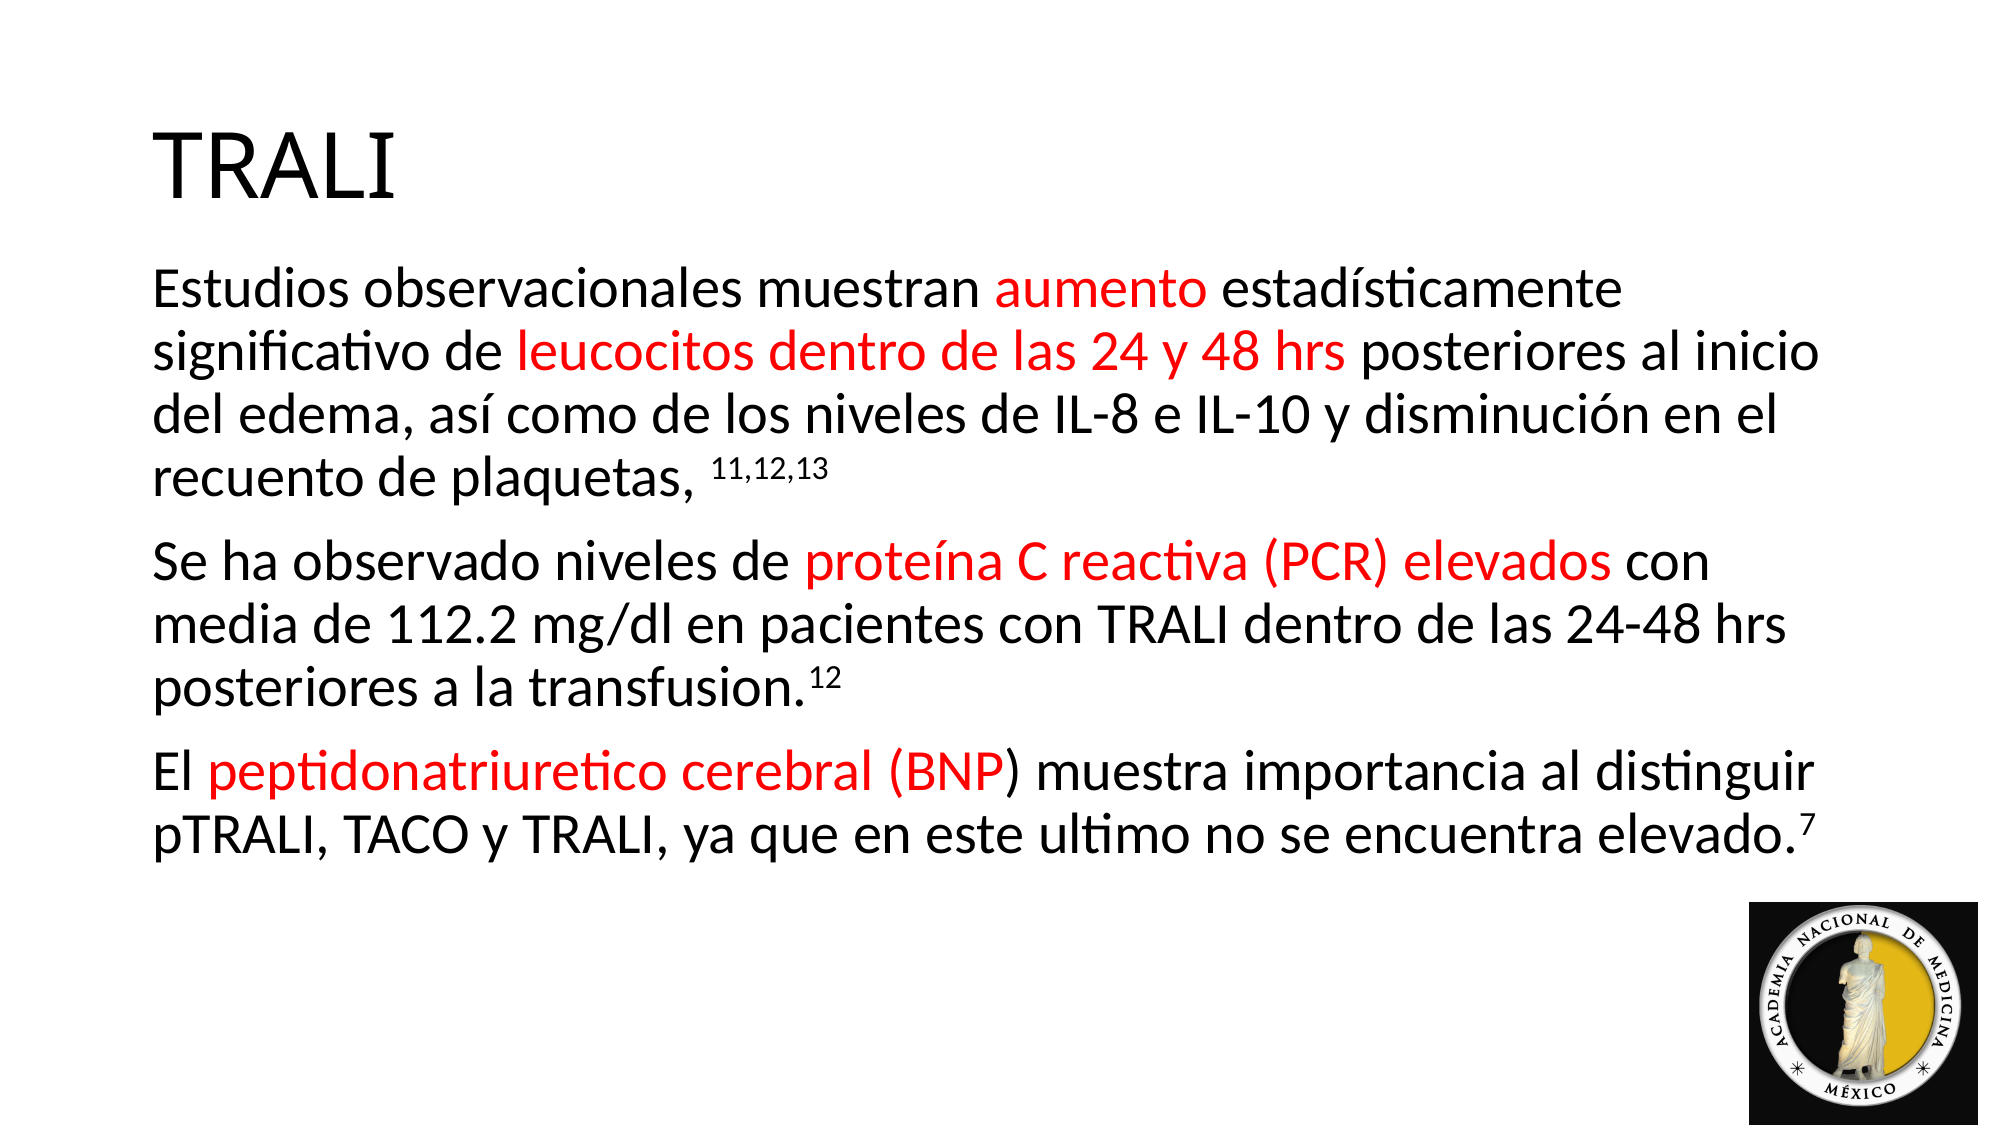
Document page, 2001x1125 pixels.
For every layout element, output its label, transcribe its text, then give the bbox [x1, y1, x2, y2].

title TRALI [137, 59, 1863, 250]
list Estudios observacionales muestran aumento estadísticamente significativo de leucocitos dentro de las 24 y 48 hrs posteriores al inicio del edema, así como de los niveles de IL-8 e IL-10 y disminución en el recuento de plaquetas, 11,12,13 Se ha observado niveles de proteína C reactiva (PCR) elevados con media de 112.2 mg/dl en pacientes con TRALI dentro de las 24-48 hrs posteriores a la transfusion.12 El peptidonatriuretico cerebral (BNP) muestra importancia al distinguir pTRALI, TACO y TRALI, ya que en este ultimo no se encuentra elevado.7 [137, 250, 1863, 964]
picture [1749, 902, 1978, 1125]
